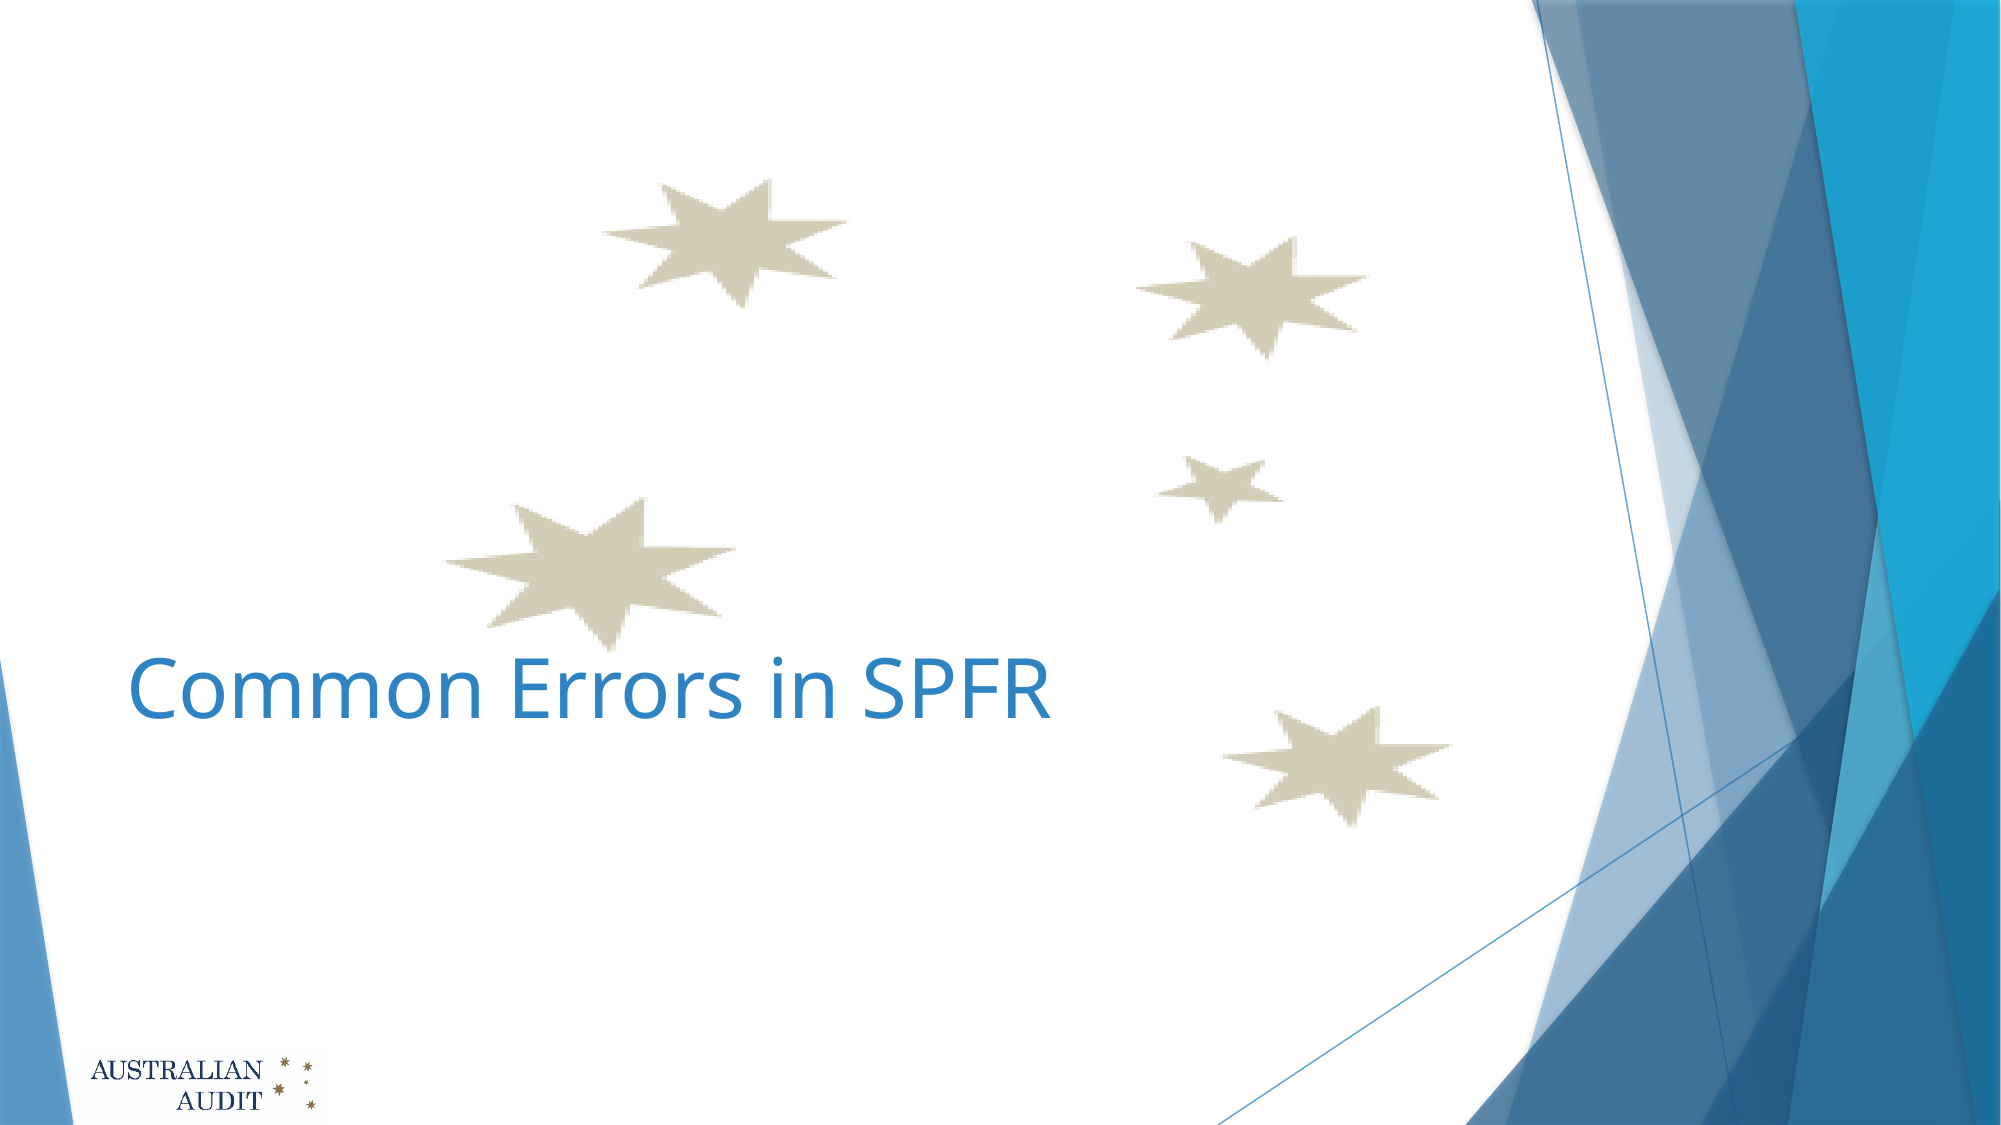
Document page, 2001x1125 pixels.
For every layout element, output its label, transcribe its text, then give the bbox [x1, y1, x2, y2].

picture [76, 1041, 329, 1125]
title Common Errors in SPFR [111, 443, 1522, 743]
